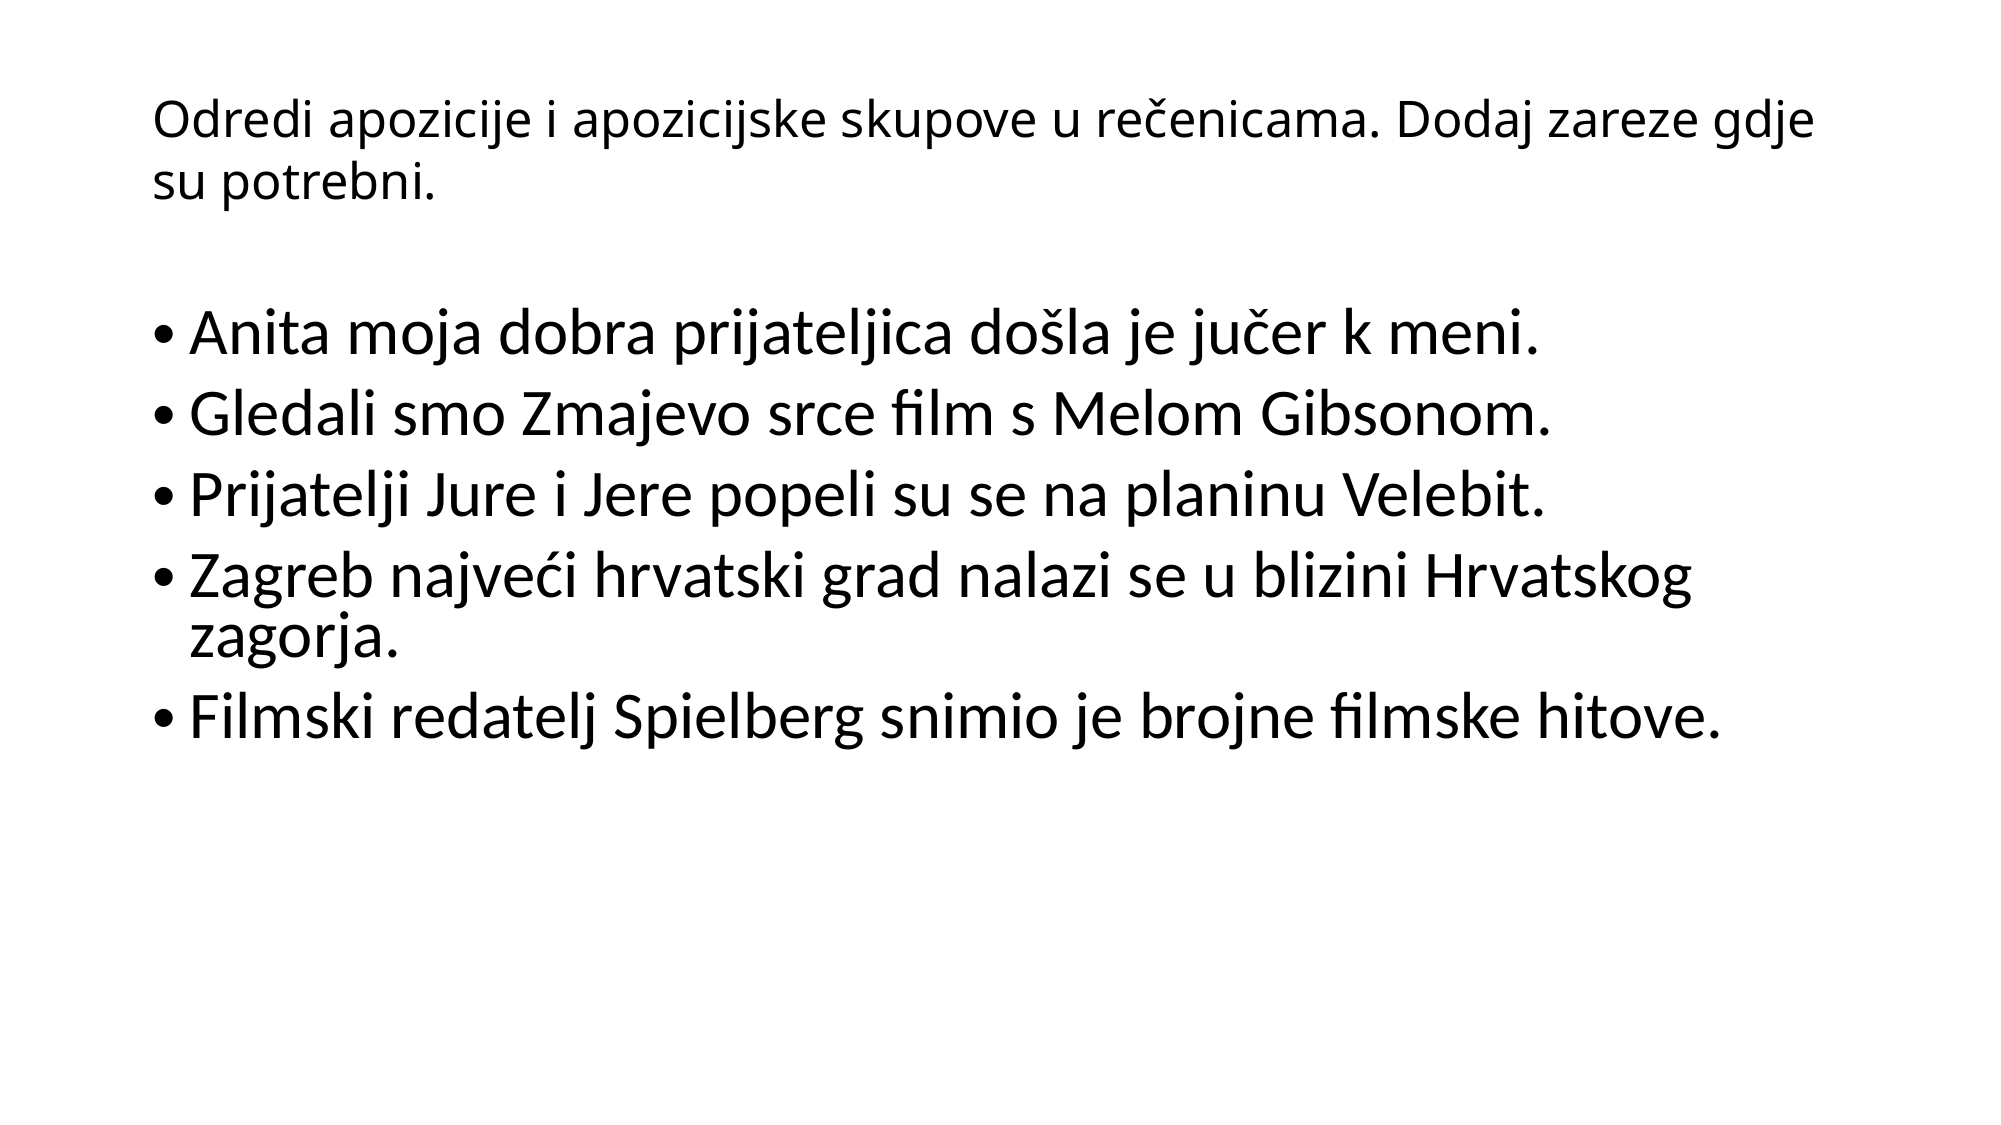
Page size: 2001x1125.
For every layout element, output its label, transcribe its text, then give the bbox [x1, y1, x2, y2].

text_box Odredi apozicije i apozicijske skupove u rečenicama. Dodaj zareze gdje su potrebni. [137, 59, 1863, 220]
text_box Anita moja dobra prijateljica došla je jučer k meni. Gledali smo Zmajevo srce film s Melom Gibsonom. Prijatelji Jure i Jere popeli su se na planinu Velebit. Zagreb najveći hrvatski grad nalazi se u blizini Hrvatskog zagorja. Filmski redatelj Spielberg snimio je brojne filmske hitove. [137, 299, 1863, 1014]
